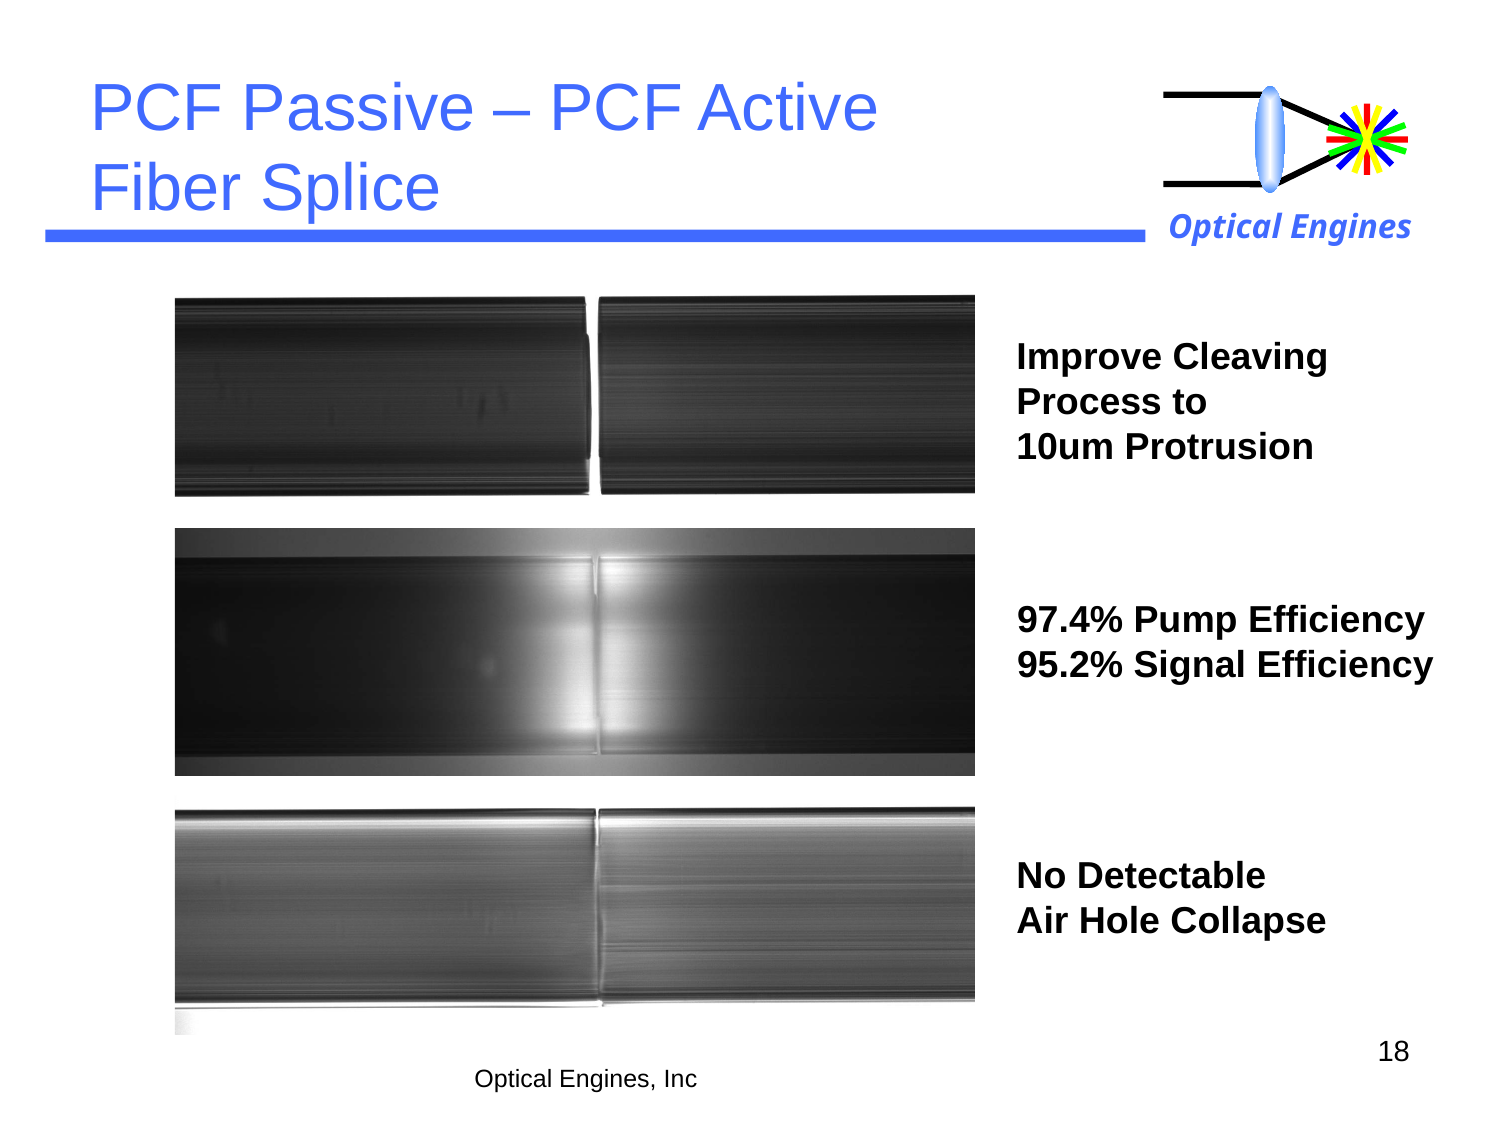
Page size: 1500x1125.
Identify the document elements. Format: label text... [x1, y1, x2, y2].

slide_number 18 [1074, 1024, 1426, 1103]
text_box Improve Cleaving Process to 10um Protrusion [1001, 324, 1344, 475]
footer Optical Engines, Inc [459, 1054, 1048, 1091]
picture [174, 787, 976, 1035]
text_box No Detectable Air Hole Collapse [1001, 843, 1342, 949]
picture [174, 262, 976, 516]
picture [174, 528, 976, 776]
text_box 97.4% Pump Efficiency 95.2% Signal Efficiency [1002, 587, 1449, 693]
title PCF Passive – PCF Active Fiber Splice [74, 49, 1426, 238]
